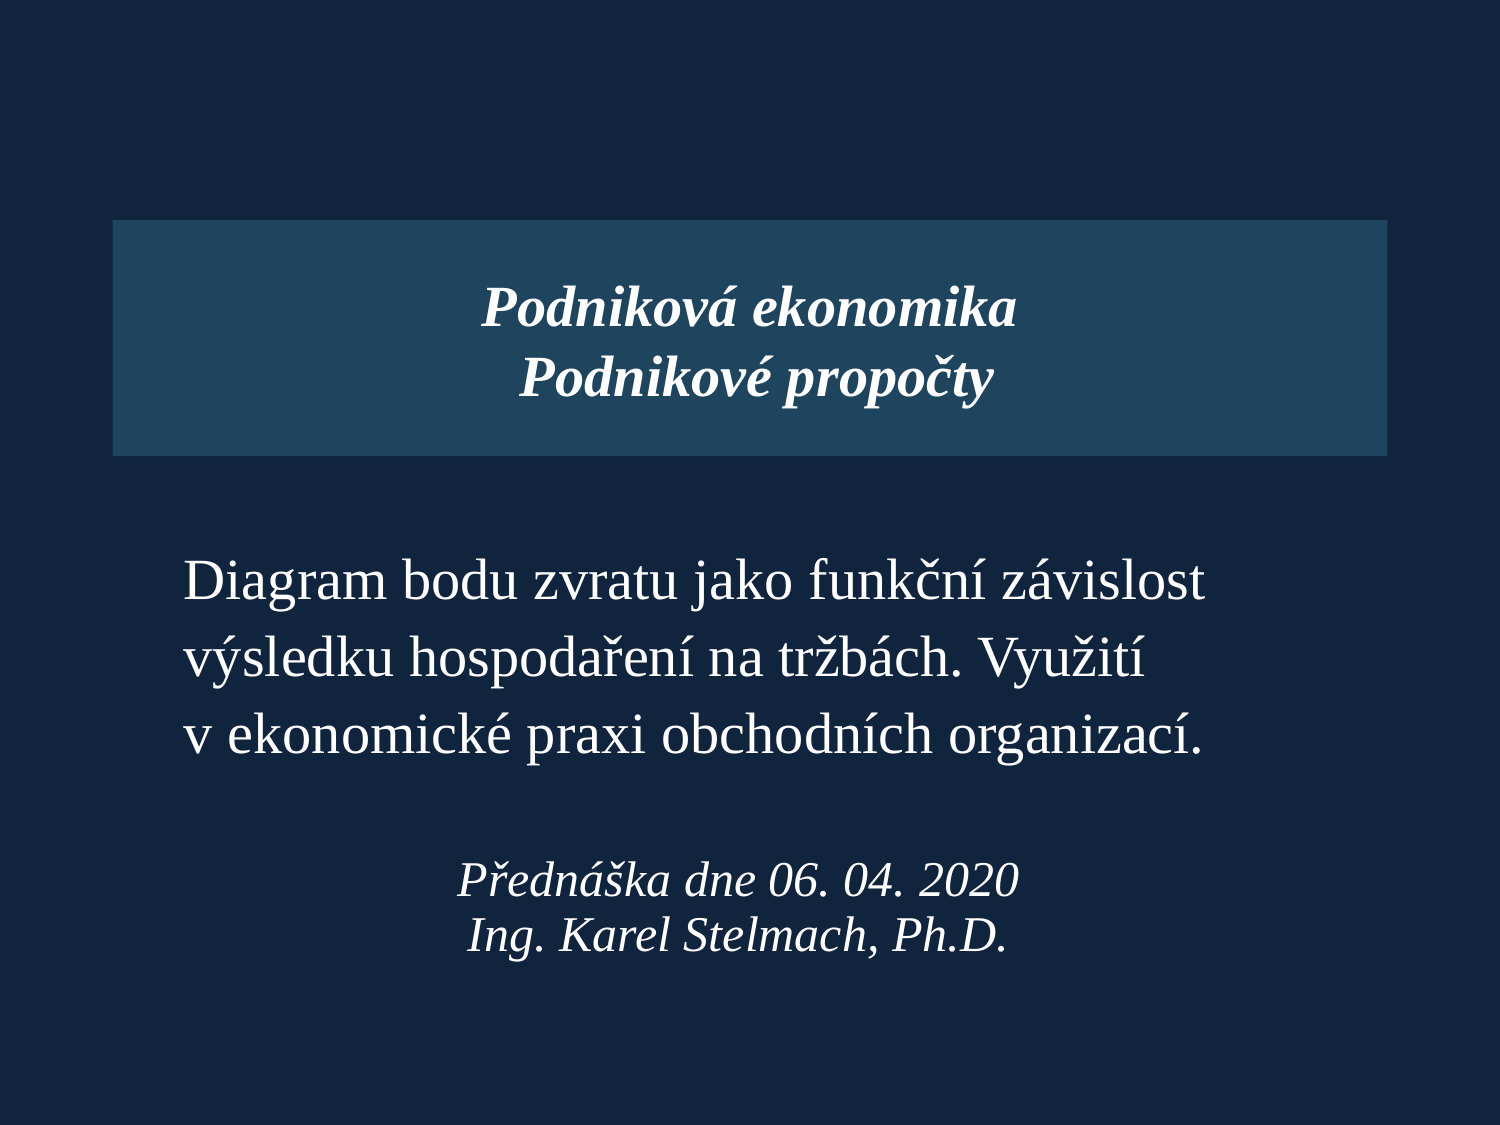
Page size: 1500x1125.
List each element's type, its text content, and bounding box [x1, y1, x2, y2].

subtitle Diagram bodu zvratu jako funkční závislost výsledku hospodaření na tržbách. Využití v ekonomické praxi obchodních organizací. Přednáška dne 06. 04. 2020 Ing. Karel Stelmach, Ph.D. [93, 526, 1384, 1032]
title Podniková ekonomika Podnikové propočty [112, 219, 1388, 457]
